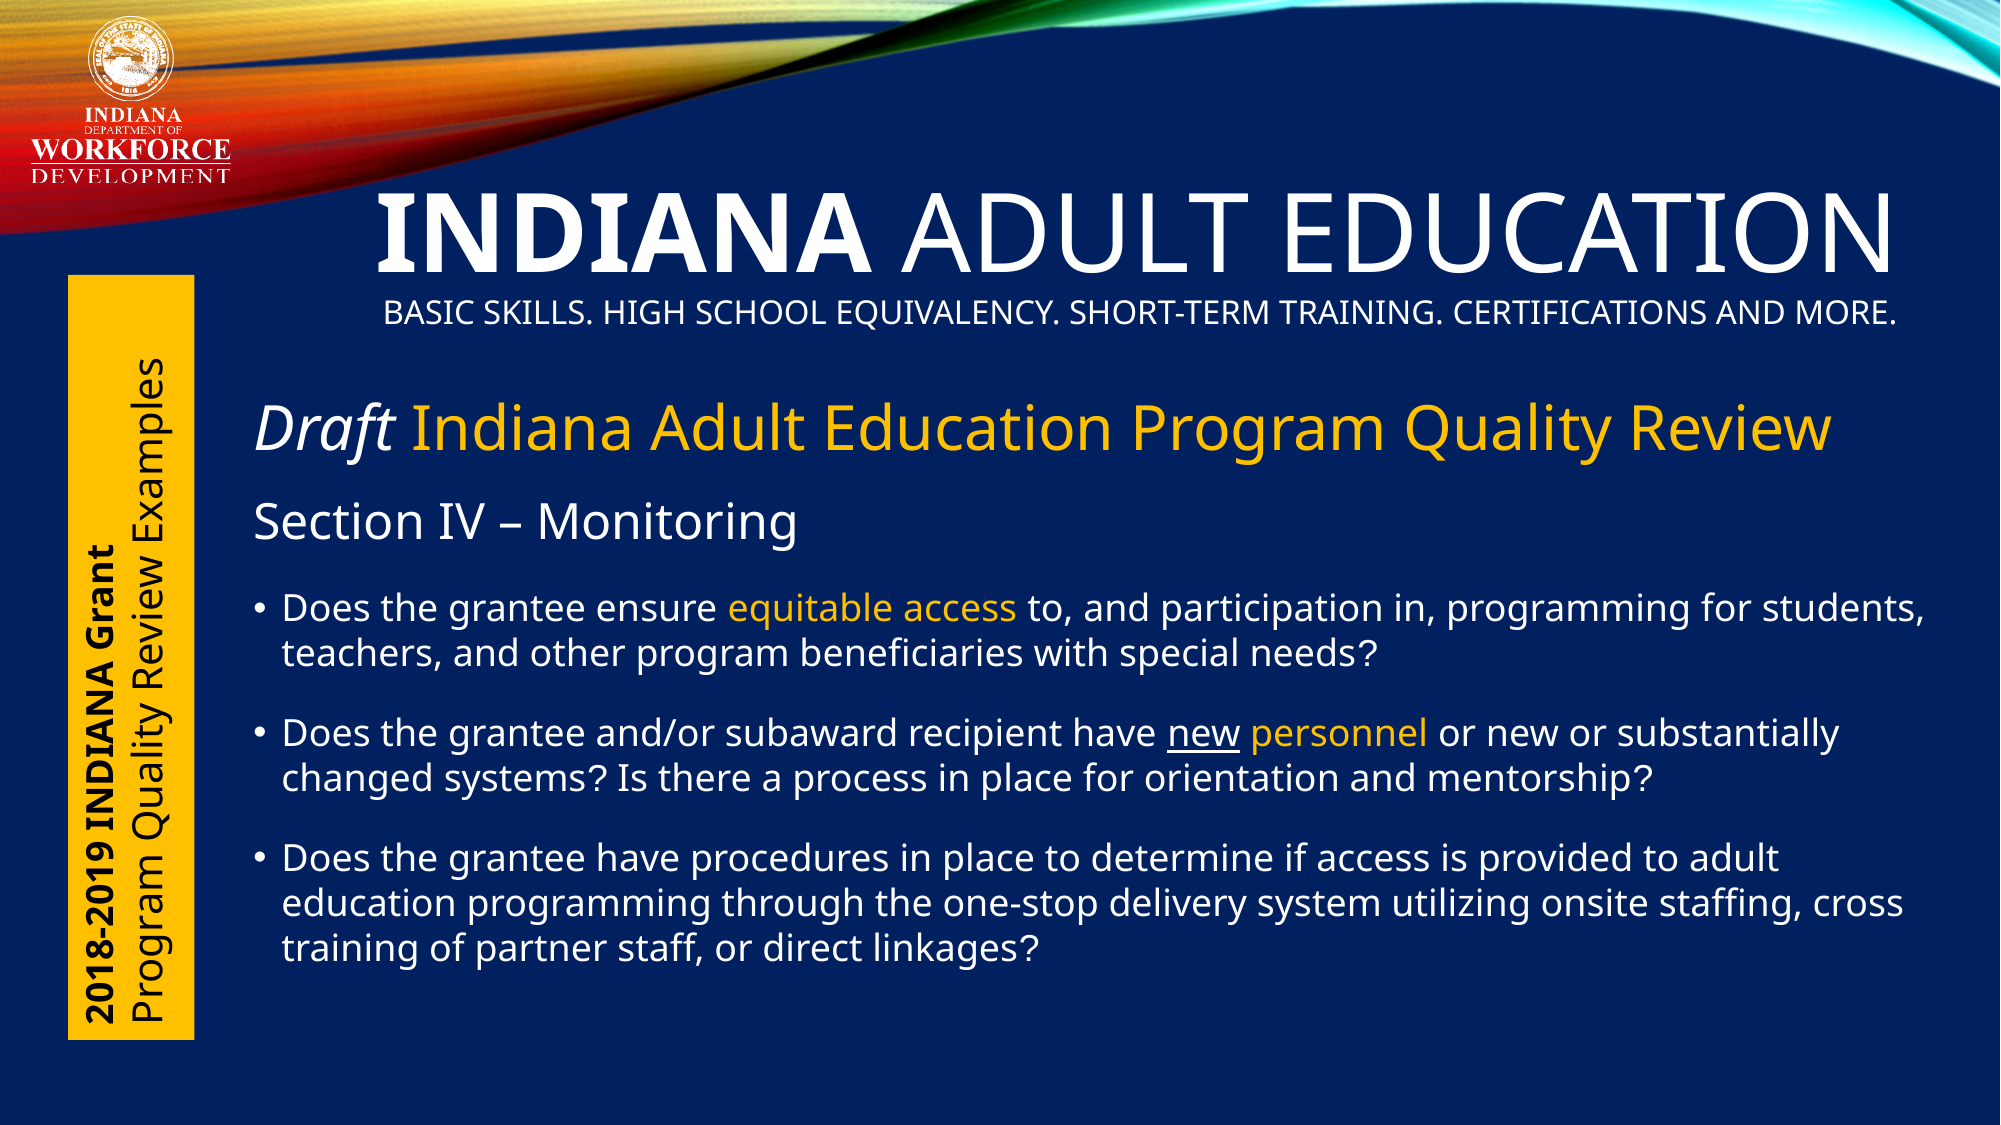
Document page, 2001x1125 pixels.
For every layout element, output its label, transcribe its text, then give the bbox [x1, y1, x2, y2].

picture [0, 0, 2000, 237]
text_box 2018-2019 INDIANA Grant Program Quality Review Examples [68, 274, 195, 1040]
title Indiana ADULT EDUCATION Basic Skills. High School Equivalency. Short-term Training. Certifications and More. [265, 168, 1915, 380]
text_box Draft Indiana Adult Education Program Quality Review Section IV – Monitoring Does the grantee ensure equitable access to, and participation in, programming for students, teachers, and other program beneficiaries with special needs? Does the grantee and/or subaward recipient have new personnel or new or substantially changed systems? Is there a process in place for orientation and mentorship? Does the grantee have procedures in place to determine if access is provided to adult education programming through the one-stop delivery system utilizing onsite staffing, cross training of partner staff, or direct linkages? [238, 380, 1943, 1082]
